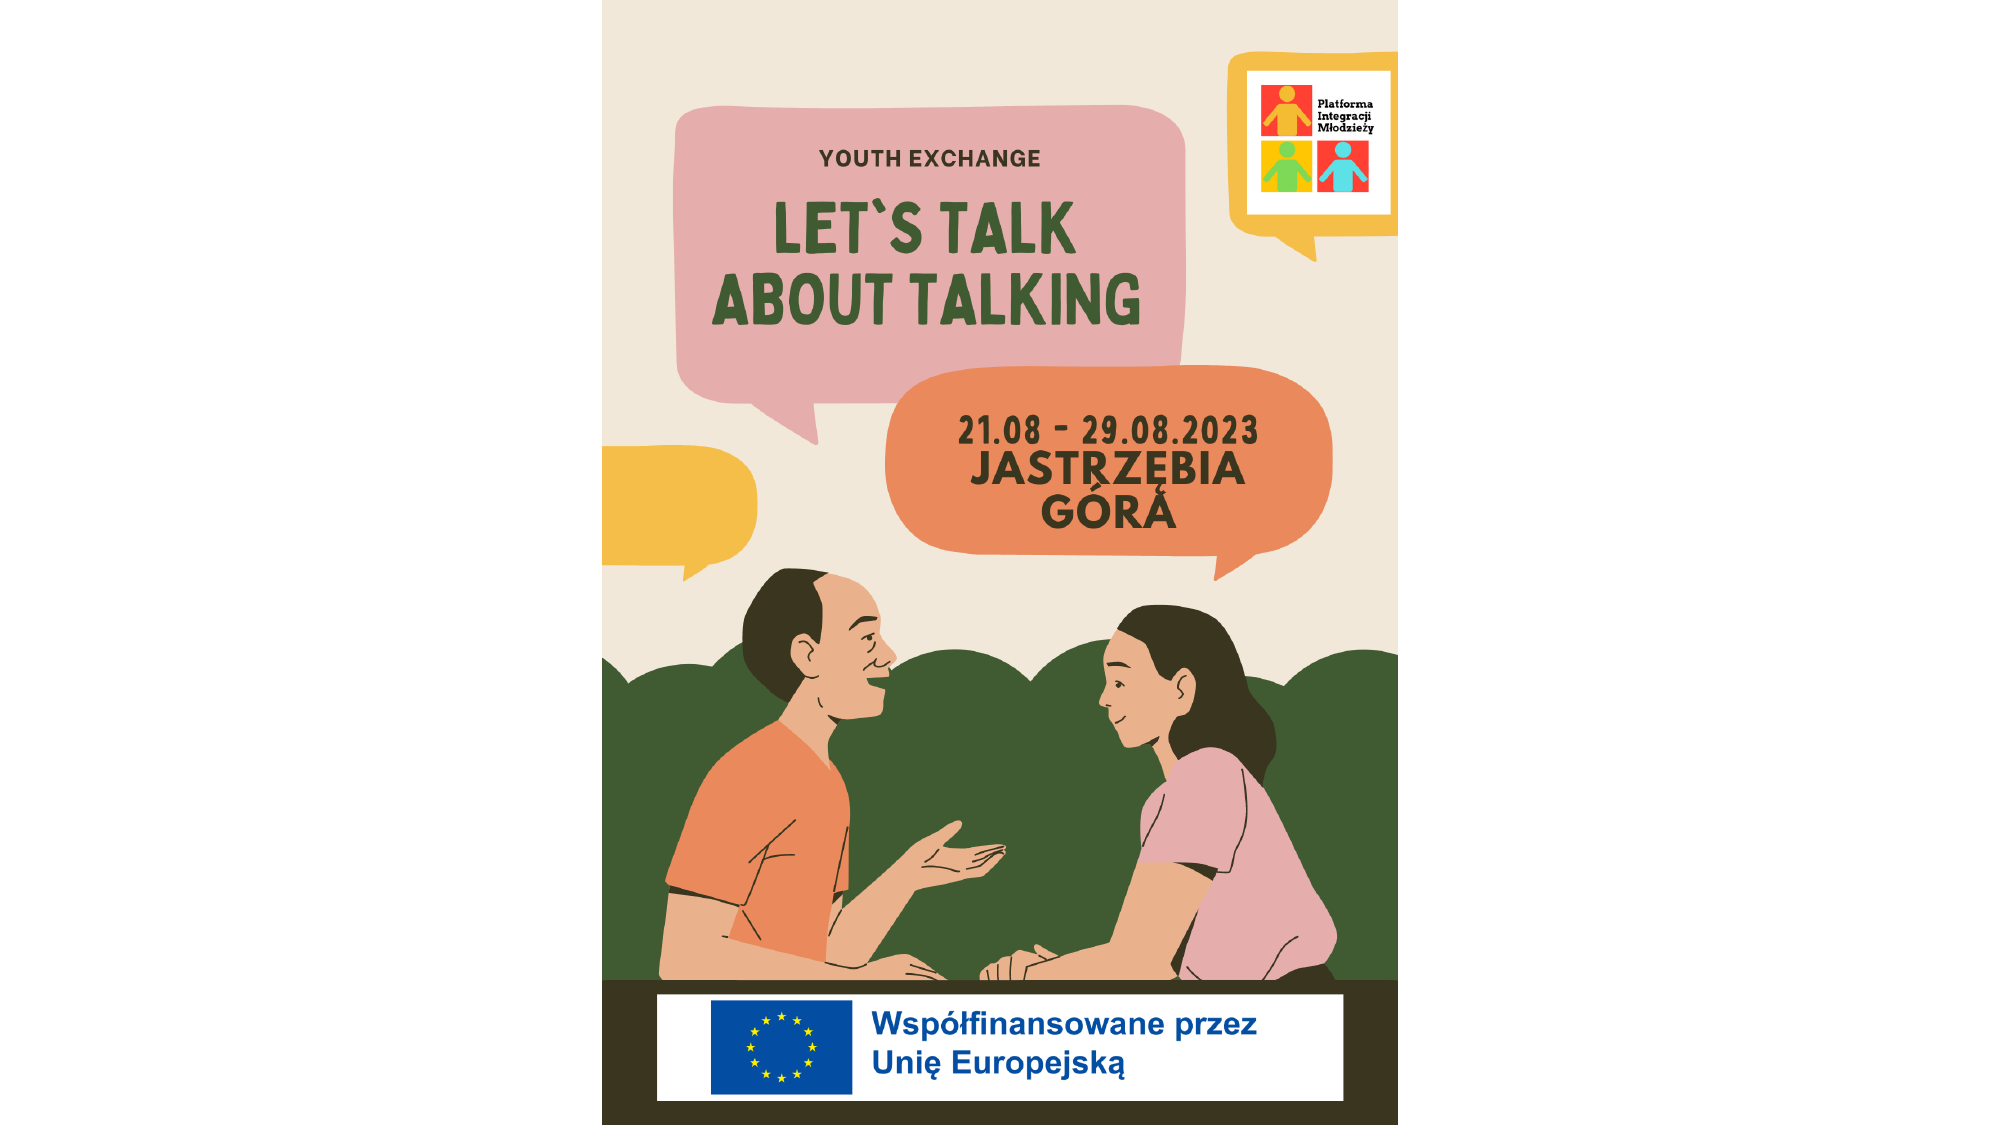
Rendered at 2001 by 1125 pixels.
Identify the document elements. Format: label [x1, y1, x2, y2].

picture [602, 0, 1398, 1125]
